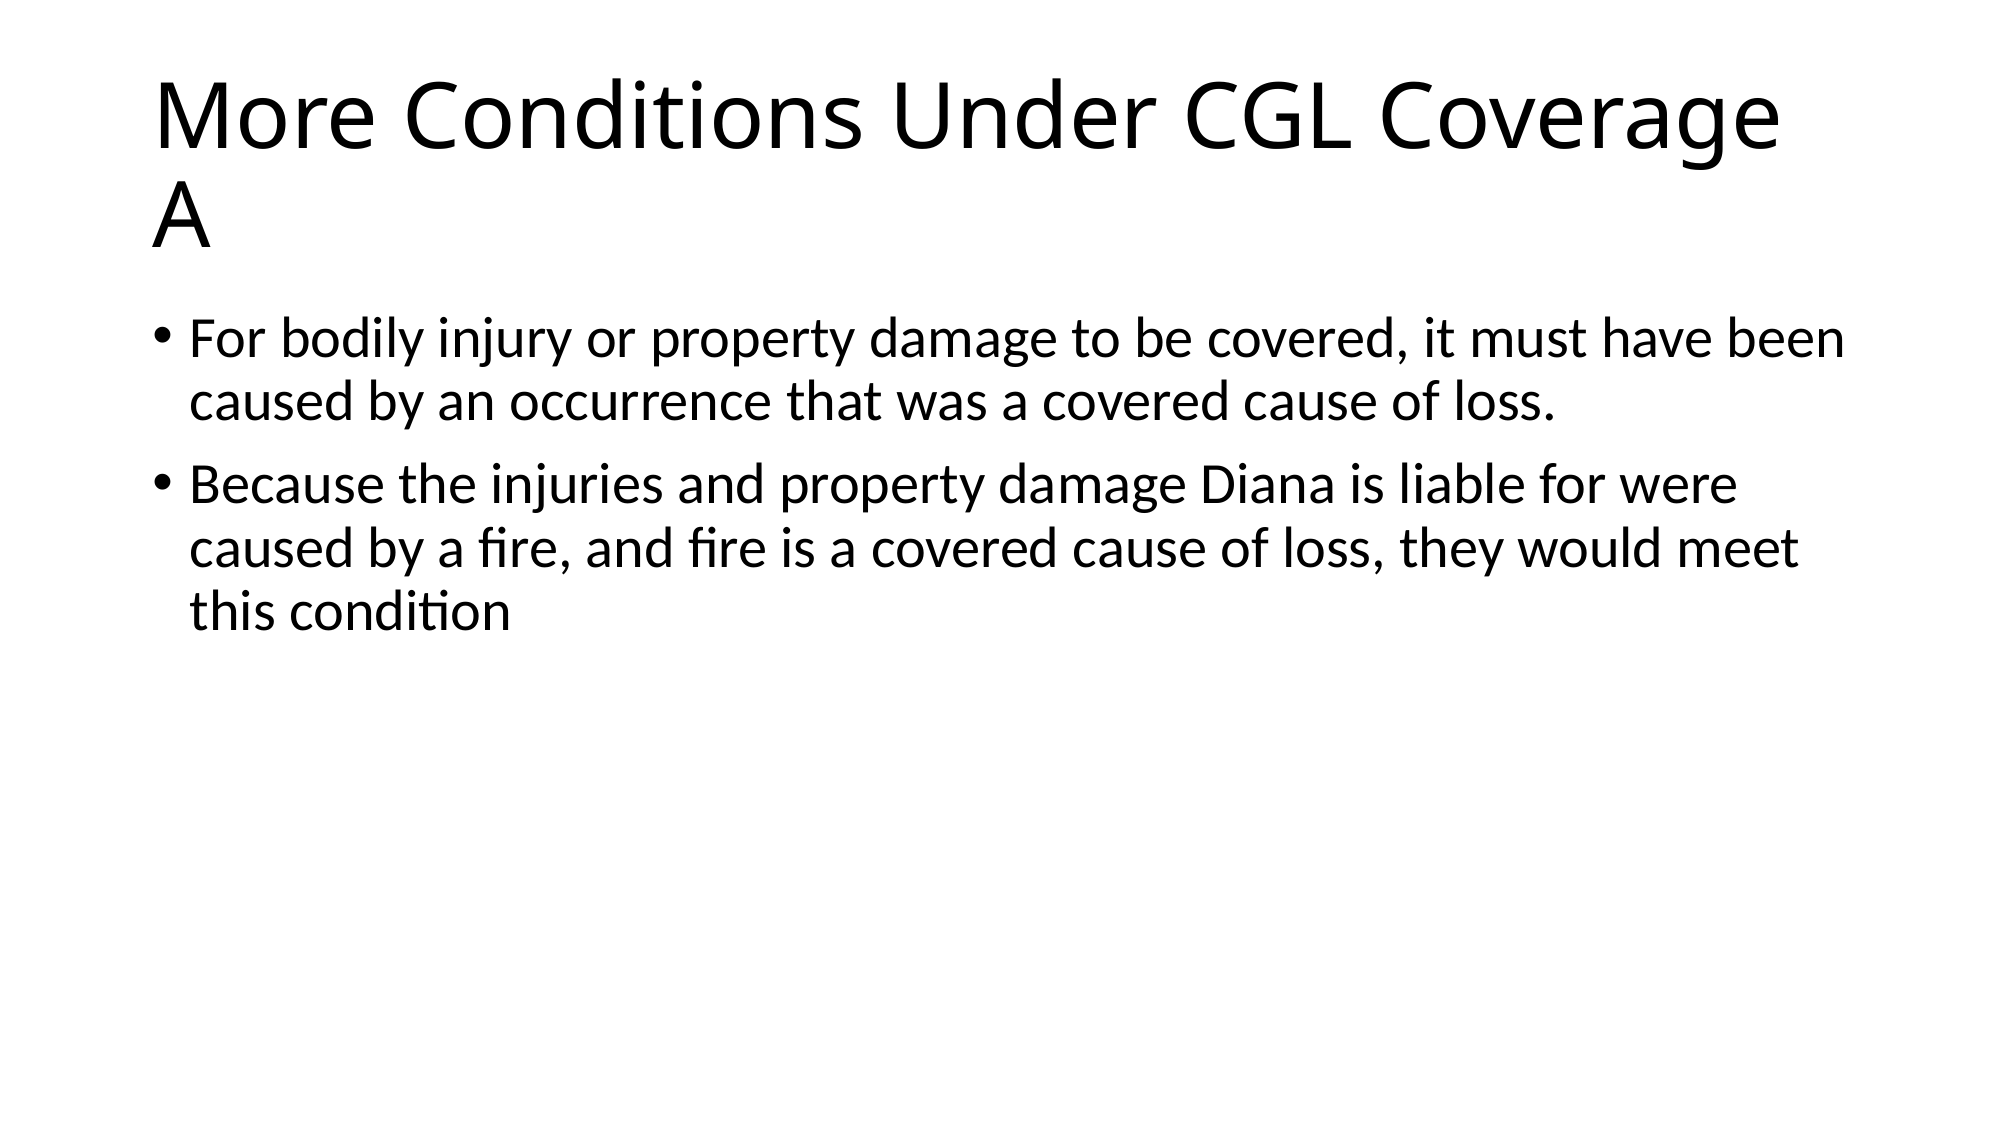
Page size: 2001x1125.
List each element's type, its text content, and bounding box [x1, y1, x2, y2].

list For bodily injury or property damage to be covered, it must have been caused by an occurrence that was a covered cause of loss. Because the injuries and property damage Diana is liable for were caused by a fire, and fire is a covered cause of loss, they would meet this condition [137, 299, 1863, 1014]
title More Conditions Under CGL Coverage A [137, 59, 1863, 278]
